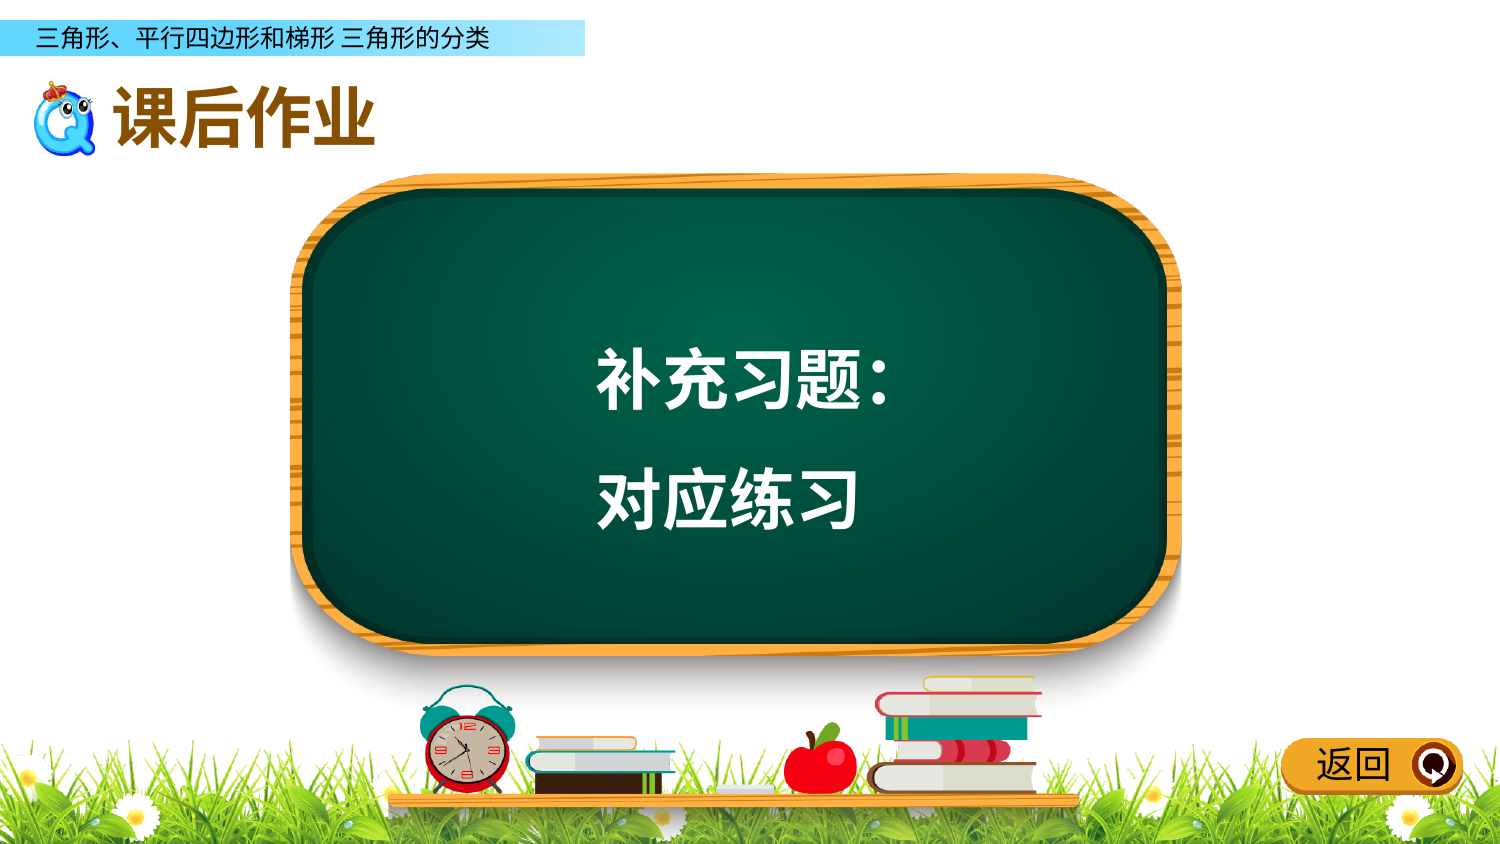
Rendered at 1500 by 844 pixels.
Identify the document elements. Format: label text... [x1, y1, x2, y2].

picture [0, 173, 1500, 844]
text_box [1281, 733, 1464, 795]
text_box 课后作业 [100, 69, 404, 161]
picture [34, 80, 96, 157]
